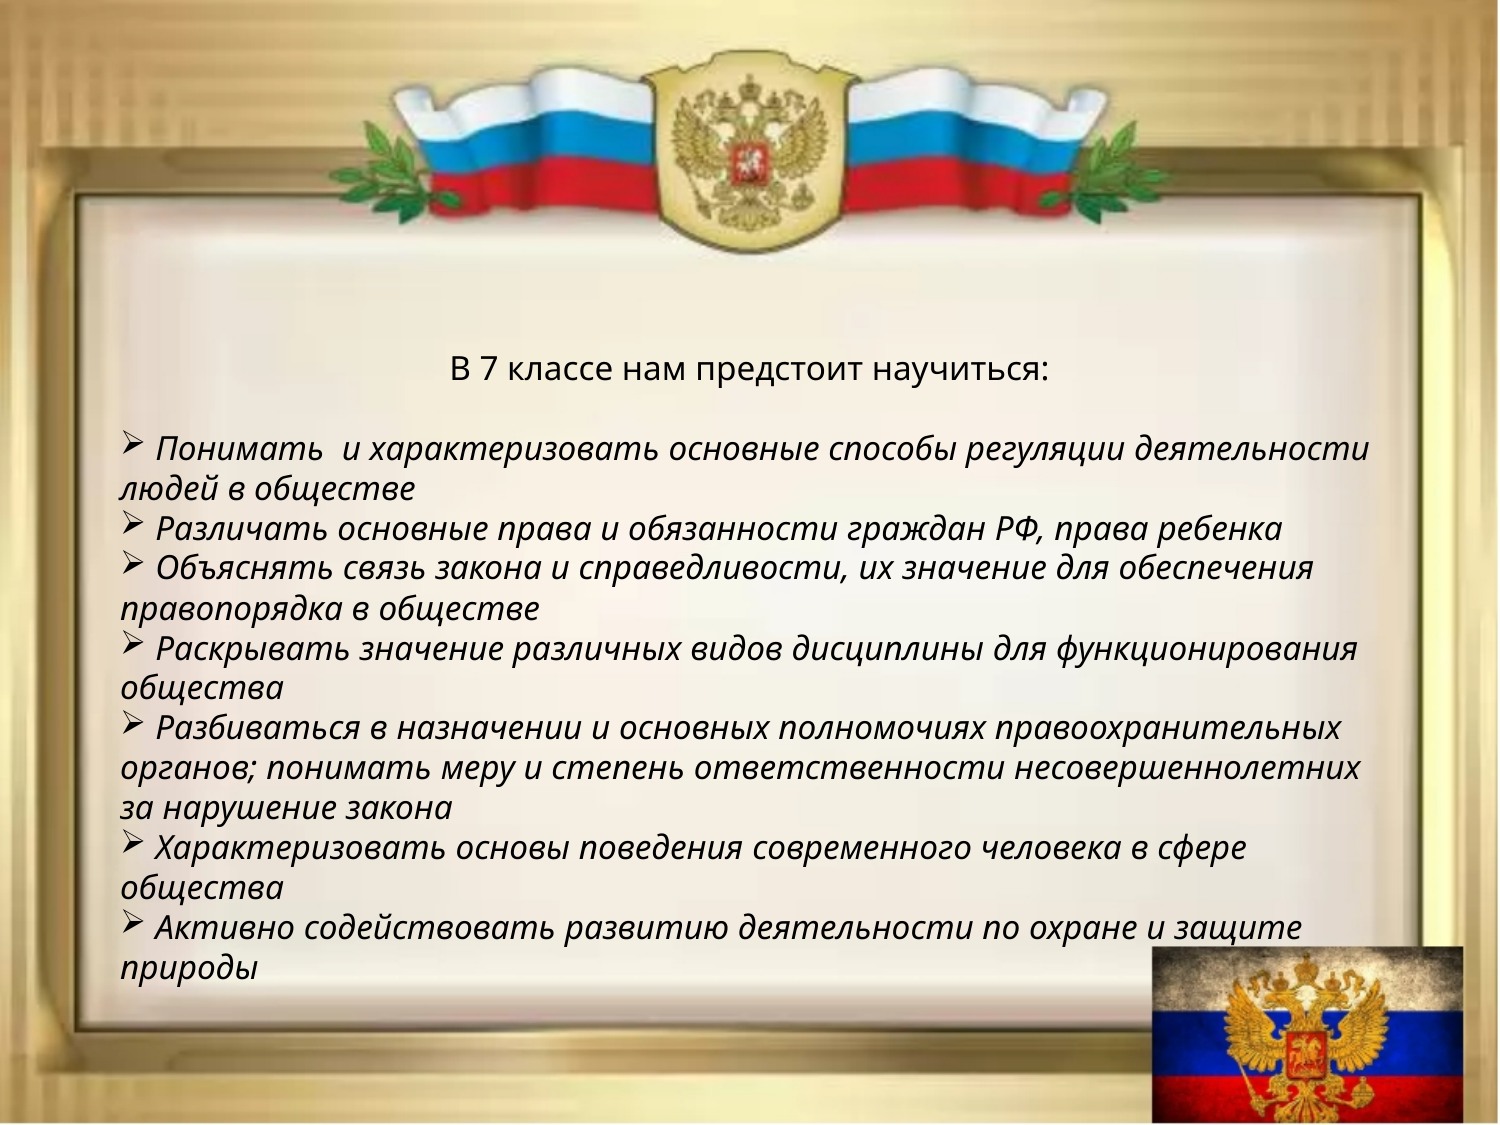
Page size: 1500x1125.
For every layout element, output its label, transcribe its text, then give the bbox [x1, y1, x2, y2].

picture [0, 0, 1500, 1125]
text_box В 7 классе нам предстоит научиться: Понимать и характеризовать основные способы регуляции деятельности людей в обществе Различать основные права и обязанности граждан РФ, права ребенка Объяснять связь закона и справедливости, их значение для обеспечения правопорядка в обществе Раскрывать значение различных видов дисциплины для функционирования общества Разбиваться в назначении и основных полномочиях правоохранительных органов; понимать меру и степень ответственности несовершеннолетних за нарушение закона Характеризовать основы поведения современного человека в сфере общества Активно содействовать развитию деятельности по охране и защите природы [105, 339, 1395, 994]
